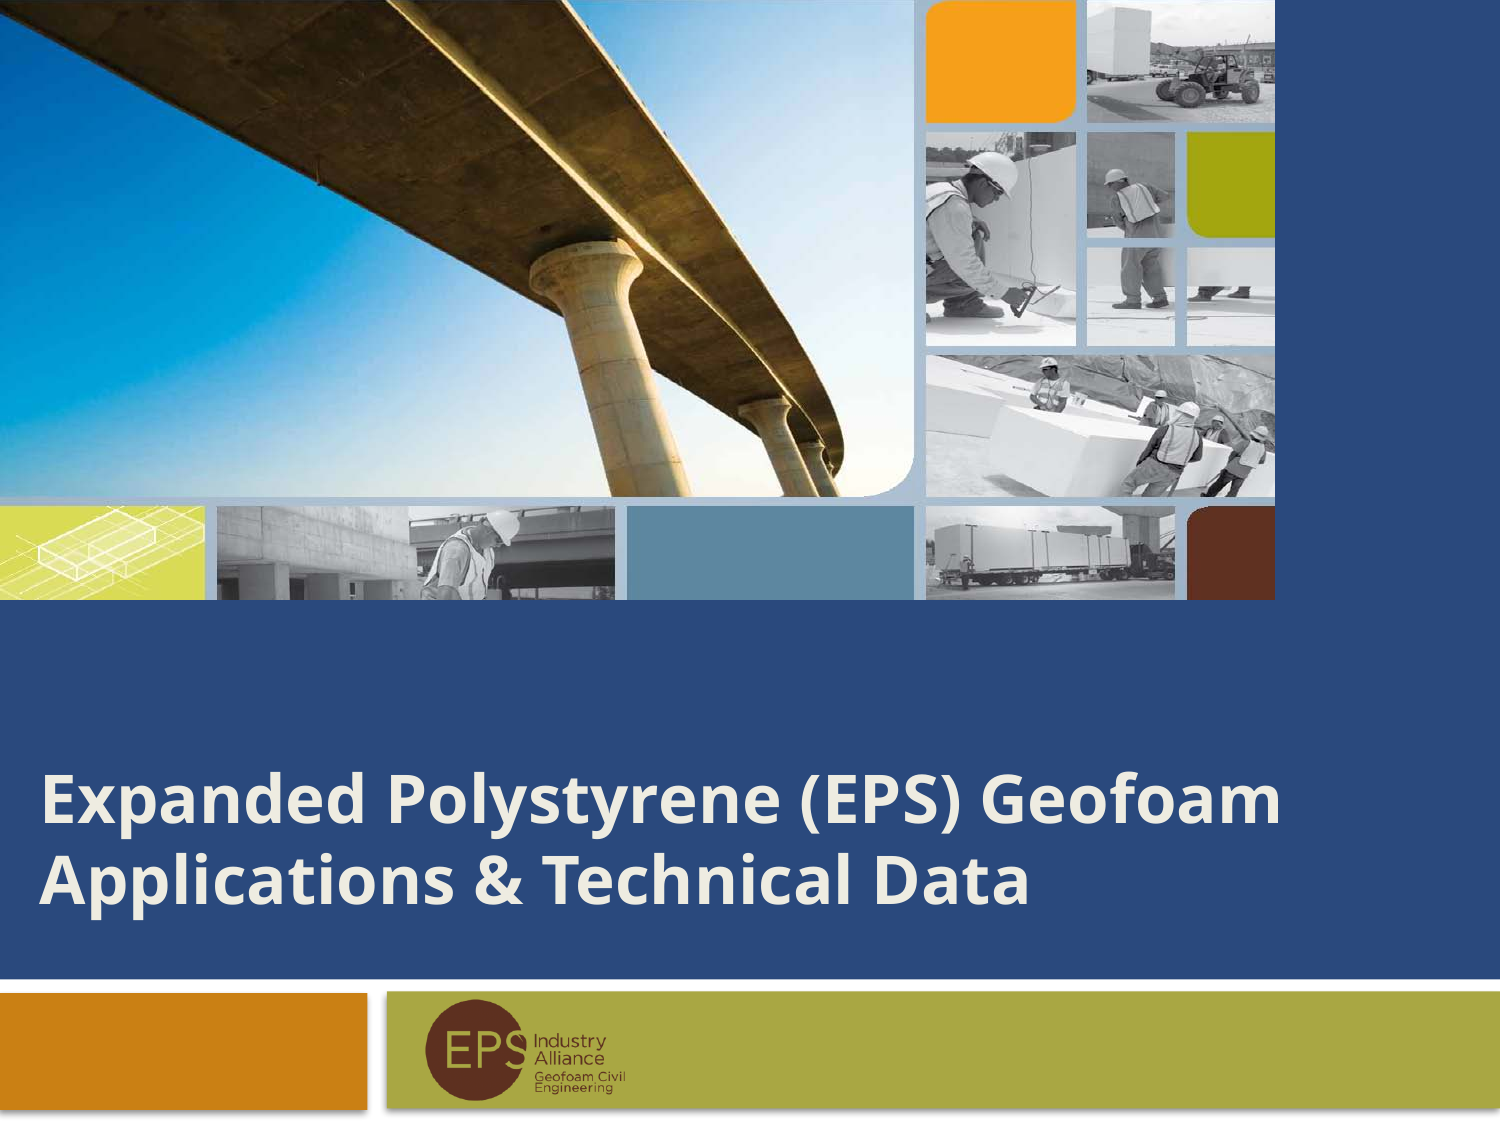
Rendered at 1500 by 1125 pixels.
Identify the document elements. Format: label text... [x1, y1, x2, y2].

picture [0, 0, 1276, 601]
title Expanded Polystyrene (EPS) Geofoam Applications & Technical Data [24, 699, 1325, 925]
picture [424, 999, 626, 1101]
